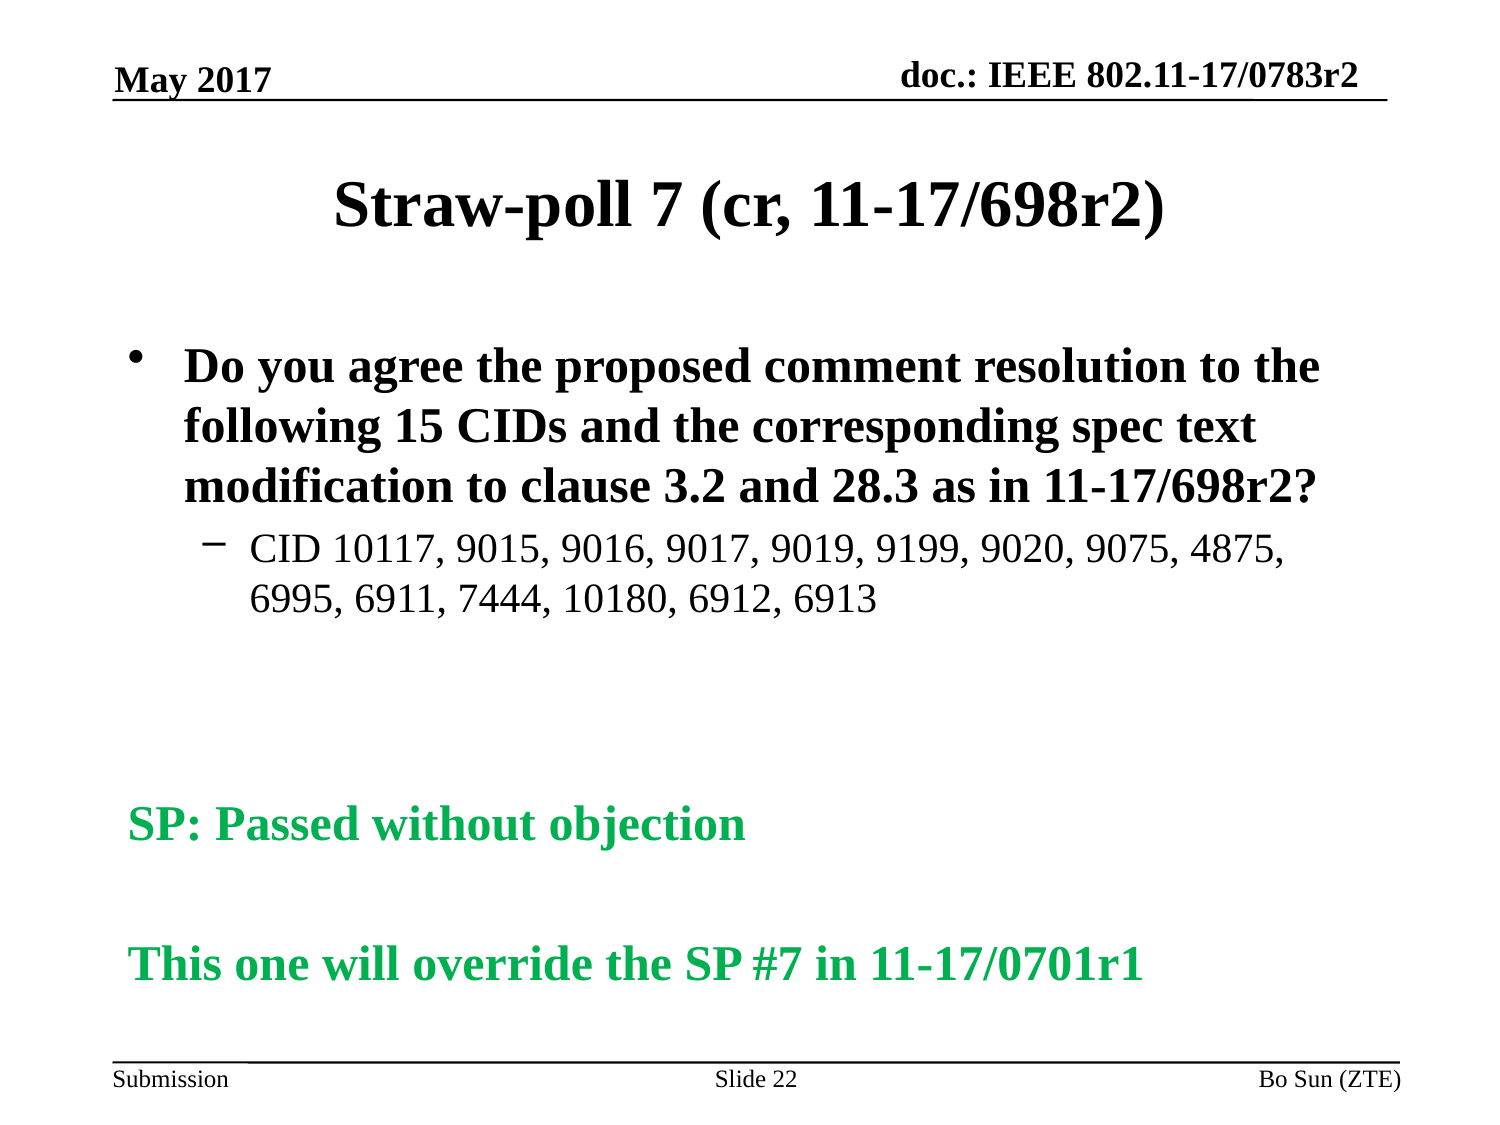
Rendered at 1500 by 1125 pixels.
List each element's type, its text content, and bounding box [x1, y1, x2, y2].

footer Bo Sun (ZTE) [1200, 1061, 1402, 1093]
list Do you agree the proposed comment resolution to the following 15 CIDs and the corresponding spec text modification to clause 3.2 and 28.3 as in 11-17/698r2? CID 10117, 9015, 9016, 9017, 9019, 9199, 9020, 9075, 4875, 6995, 6911, 7444, 10180, 6912, 6913 SP: Passed without objection This one will override the SP #7 in 11-17/0701r1 [112, 324, 1388, 1000]
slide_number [114, 54, 274, 101]
title Straw-poll 7 (cr, 11-17/698r2) [112, 112, 1388, 288]
slide_number Slide 22 [712, 1061, 800, 1093]
